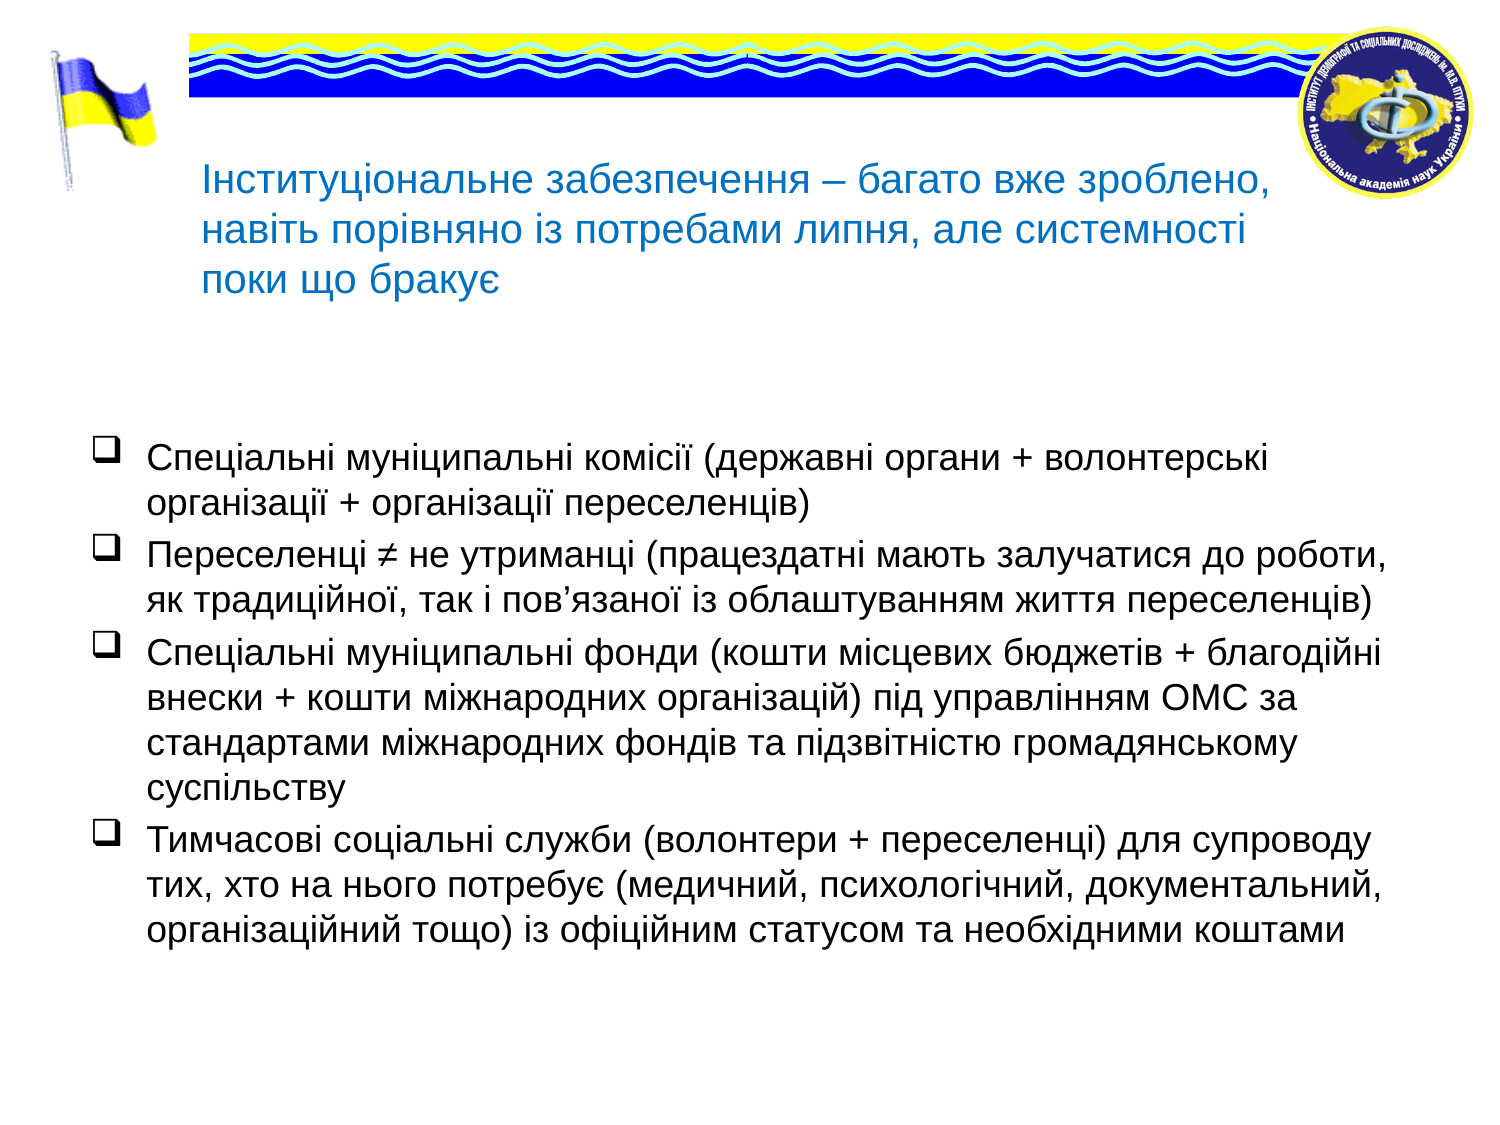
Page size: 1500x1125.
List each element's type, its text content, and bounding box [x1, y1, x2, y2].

picture [18, 22, 189, 193]
list Спеціальні муніципальні комісії (державні органи + волонтерські організації + організації переселенців) Переселенці ≠ не утриманці (працездатні мають залучатися до роботи, як традиційної, так і пов’язаної із облаштуванням життя переселенців) Спеціальні муніципальні фонди (кошти місцевих бюджетів + благодійні внески + кошти міжнародних організацій) під управлінням ОМС за стандартами міжнародних фондів та підзвітністю громадянському суспільству Тимчасові соціальні служби (волонтери + переселенці) для супроводу тих, хто на нього потребує (медичний, психологічний, документальний, організаційний тощо) із офіційним статусом та необхідними коштами [75, 425, 1425, 1005]
title Інституціональне забезпечення – багато вже зроблено, навіть порівняно із потребами липня, але системності поки що бракує [185, 114, 1297, 339]
picture [1294, 24, 1476, 201]
